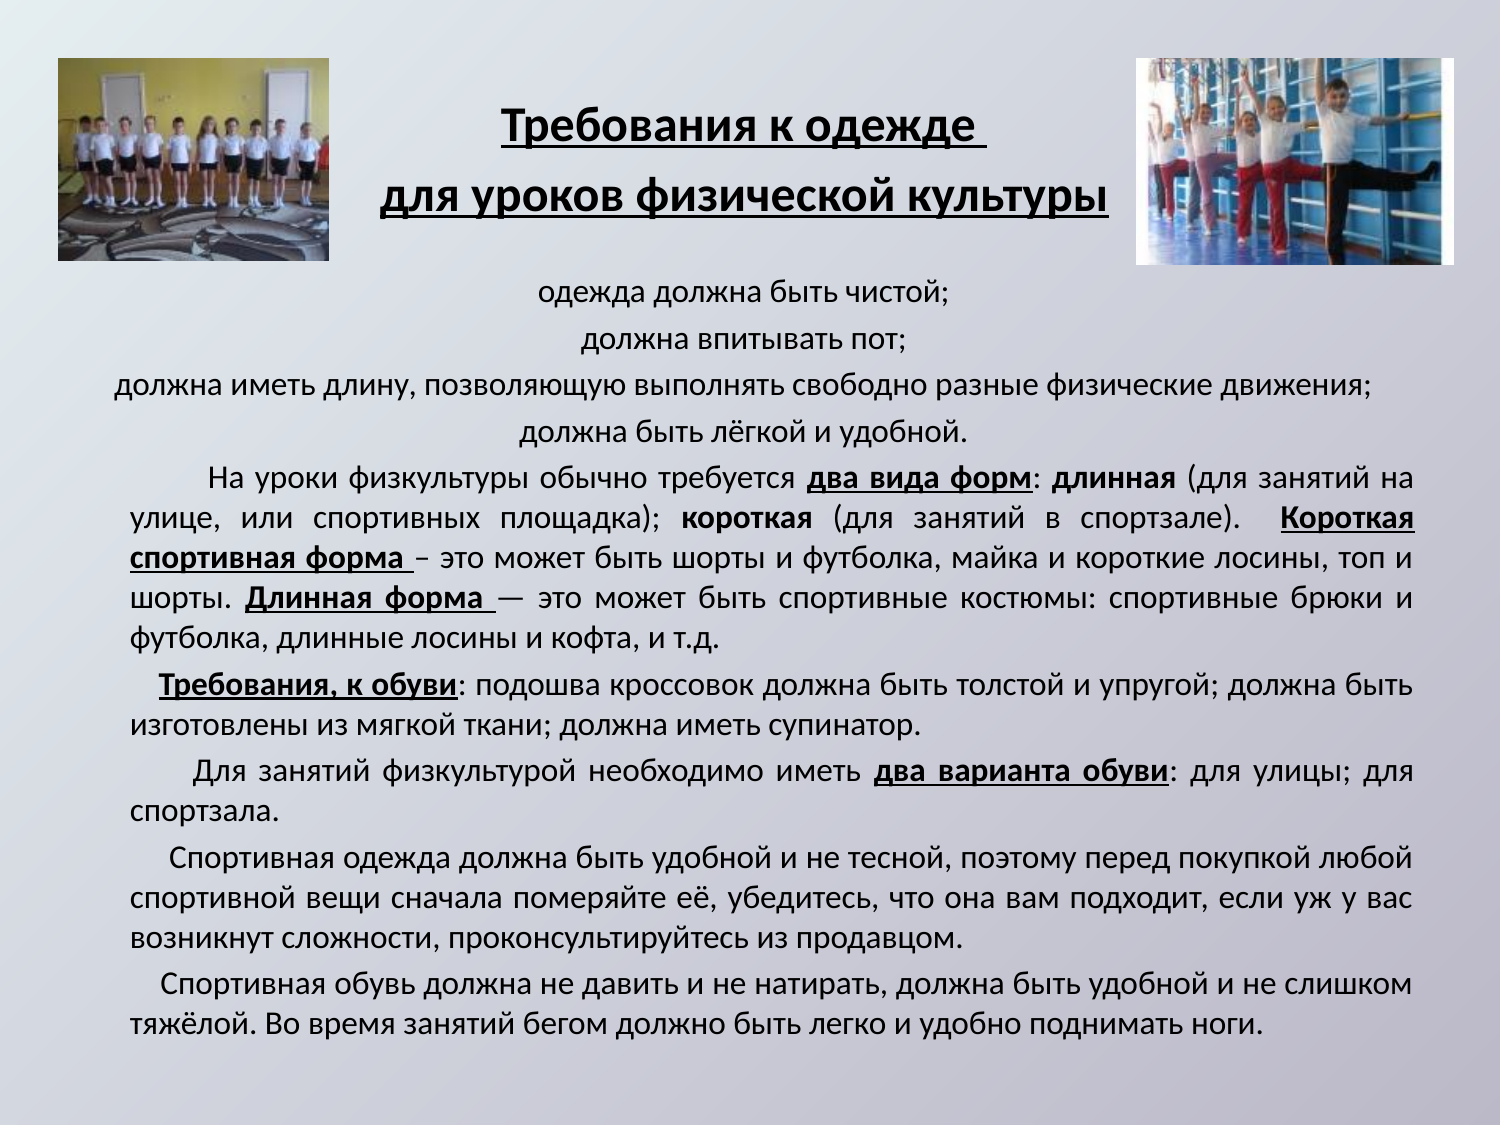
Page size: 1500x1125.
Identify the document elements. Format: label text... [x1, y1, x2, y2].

list Требования к одежде для уроков физической культуры одежда должна быть чистой; должна впитывать пот; должна иметь длину, позволяющую выполнять свободно разные физические движения; должна быть лёгкой и удобной. На уроки физкультуры обычно требуется два вида форм: длинная (для занятий на улице, или спортивных площадка); короткая (для занятий в спортзале). Короткая спортивная форма – это может быть шорты и футболка, майка и короткие лосины, топ и шорты. Длинная форма — это может быть спортивные костюмы: спортивные брюки и футболка, длинные лосины и кофта, и т.д. Требования, к обуви: подошва кроссовок должна быть толстой и упругой; должна быть изготовлены из мягкой ткани; должна иметь супинатор. Для занятий физкультурой необходимо иметь два варианта обуви: для улицы; для спортзала. Спортивная одежда должна быть удобной и не тесной, поэтому перед покупкой любой спортивной вещи сначала померяйте её, убедитесь, что она вам подходит, если уж у вас возникнут сложности, проконсультируйтесь из продавцом. Спортивная обувь должна не давить и не натирать, должна быть удобной и не слишком тяжёлой. Во время занятий бегом должно быть легко и удобно поднимать ноги. [58, 46, 1430, 1090]
picture [1136, 58, 1455, 265]
picture [58, 58, 329, 261]
